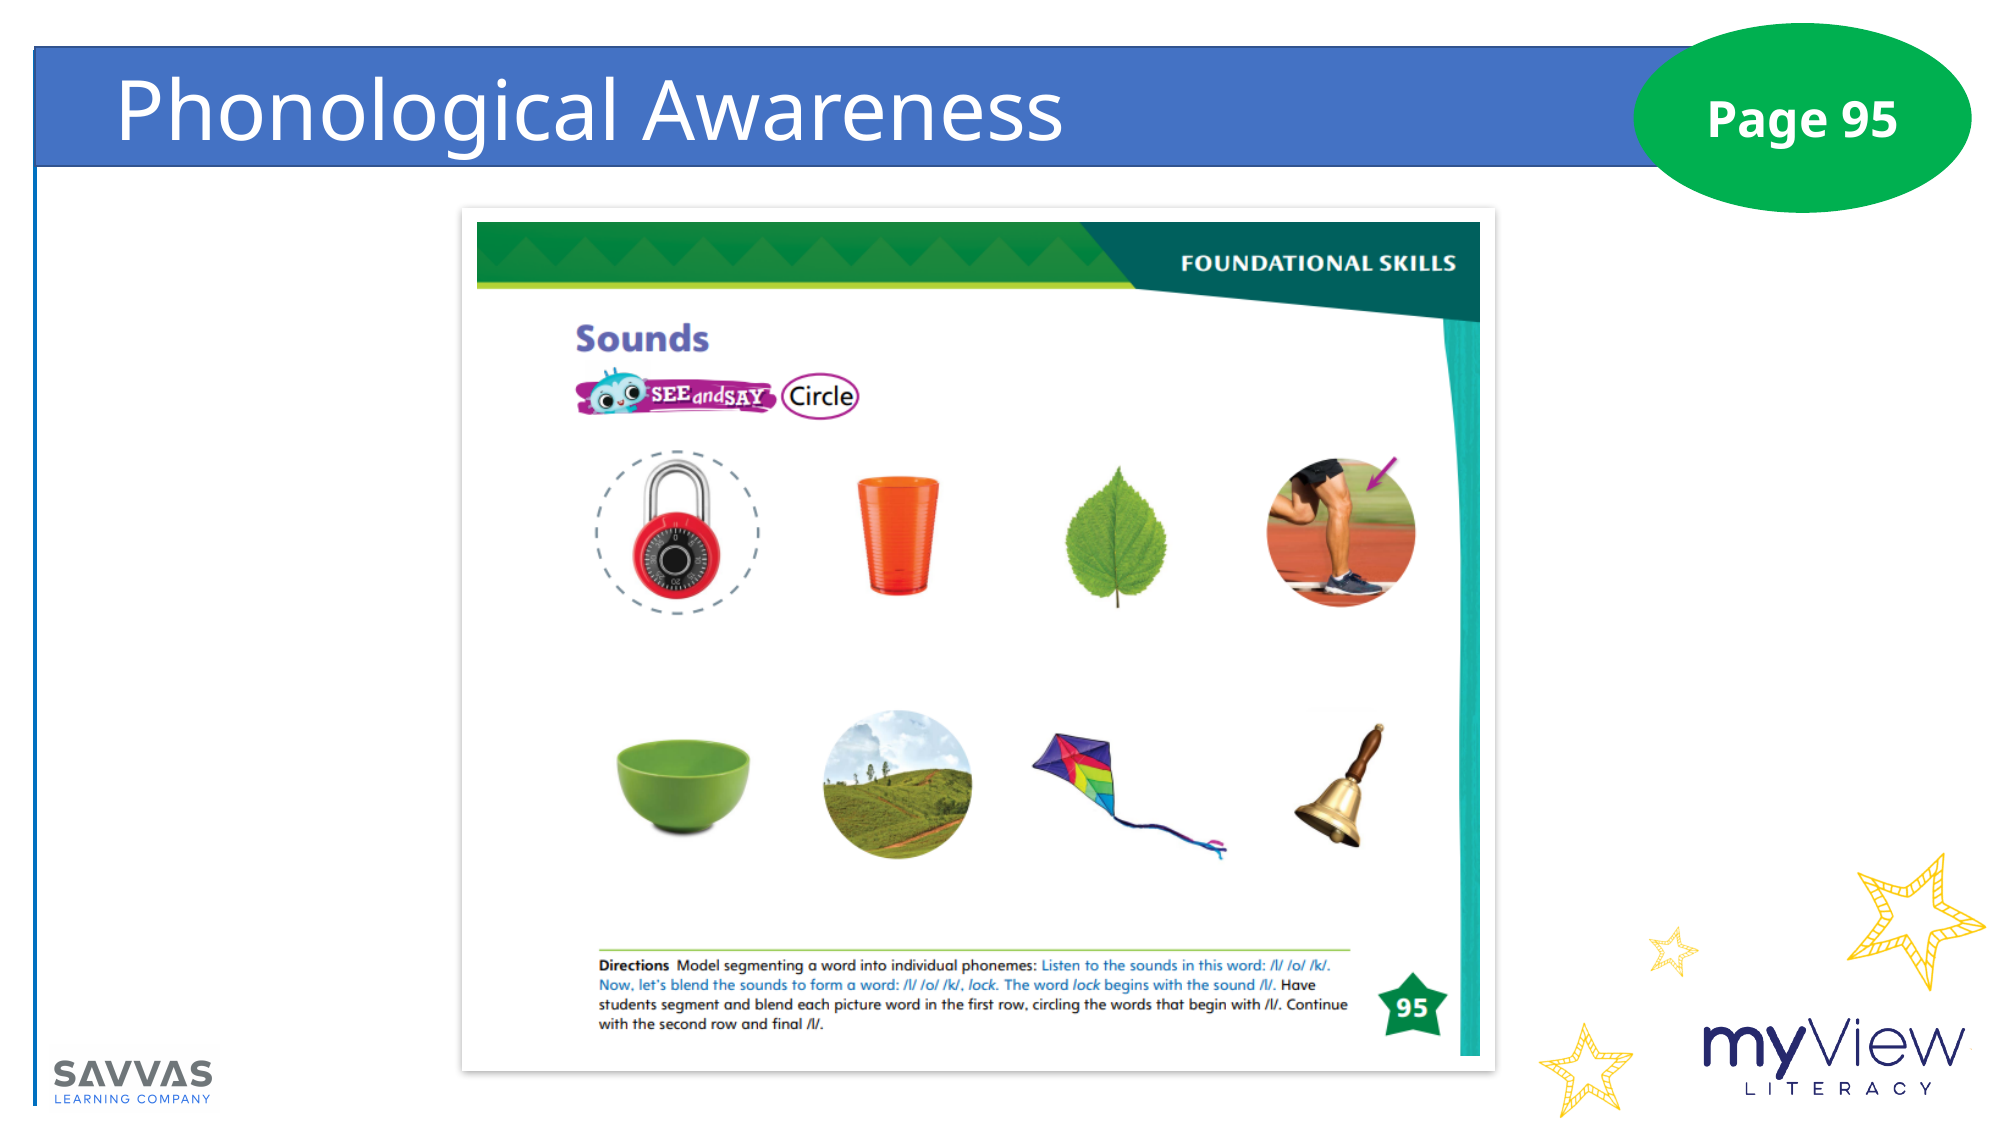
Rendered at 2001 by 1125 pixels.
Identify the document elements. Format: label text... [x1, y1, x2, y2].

text_box Phonological Awareness [34, 46, 1690, 167]
text_box Page 95 [1633, 23, 1972, 213]
picture [1509, 814, 2000, 1125]
picture [476, 222, 1481, 1057]
picture [48, 1043, 220, 1113]
